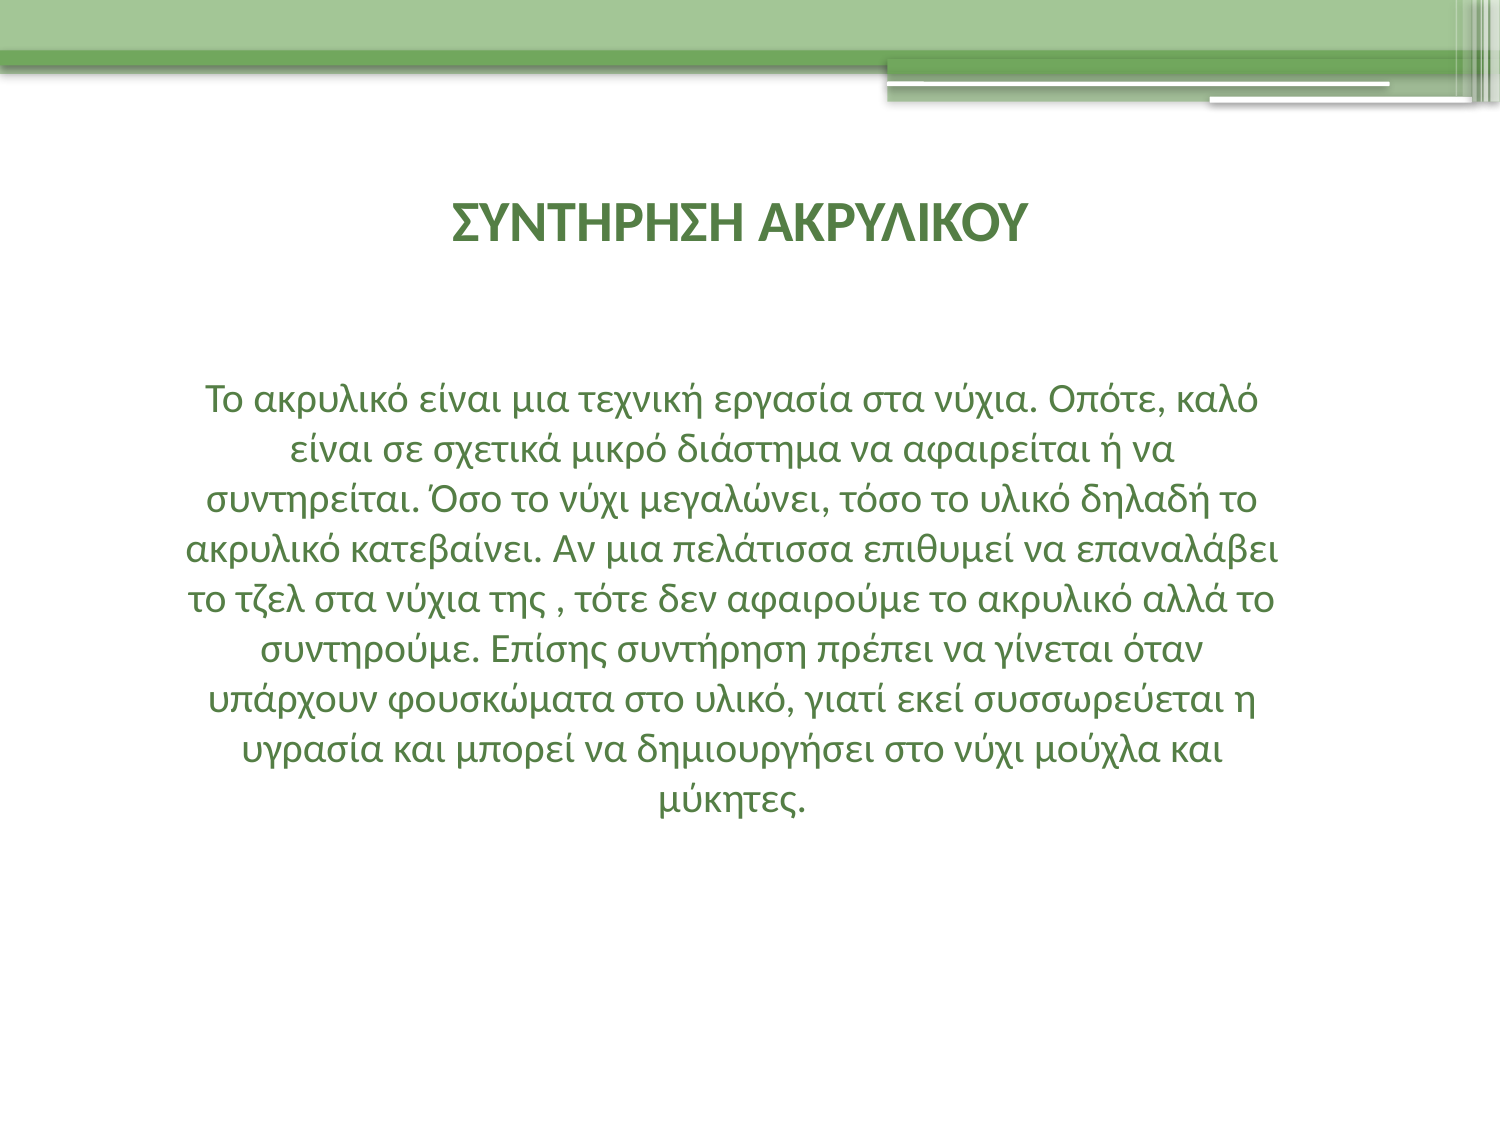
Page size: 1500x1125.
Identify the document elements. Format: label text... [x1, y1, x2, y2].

text_box Το ακρυλικό είναι μια τεχνική εργασία στα νύχια. Οπότε, καλό είναι σε σχετικά μικρό διάστημα να αφαιρείται ή να συντηρείται. Όσο το νύχι μεγαλώνει, τόσο το υλικό δηλαδή το ακρυλικό κατεβαίνει. Αν μια πελάτισσα επιθυμεί να επαναλάβει το τζελ στα νύχια της , τότε δεν αφαιρούμε το ακρυλικό αλλά το συντηρούμε. Επίσης συντήρηση πρέπει να γίνεται όταν υπάρχουν φουσκώματα στο υλικό, γιατί εκεί συσσωρεύεται η υγρασία και μπορεί να δημιουργήσει στο νύχι μούχλα και μύκητες. [164, 363, 1301, 829]
text_box ΣΥΝΤΗΡΗΣΗ ΑΚΡΥΛΙΚΟΥ [437, 175, 1045, 261]
